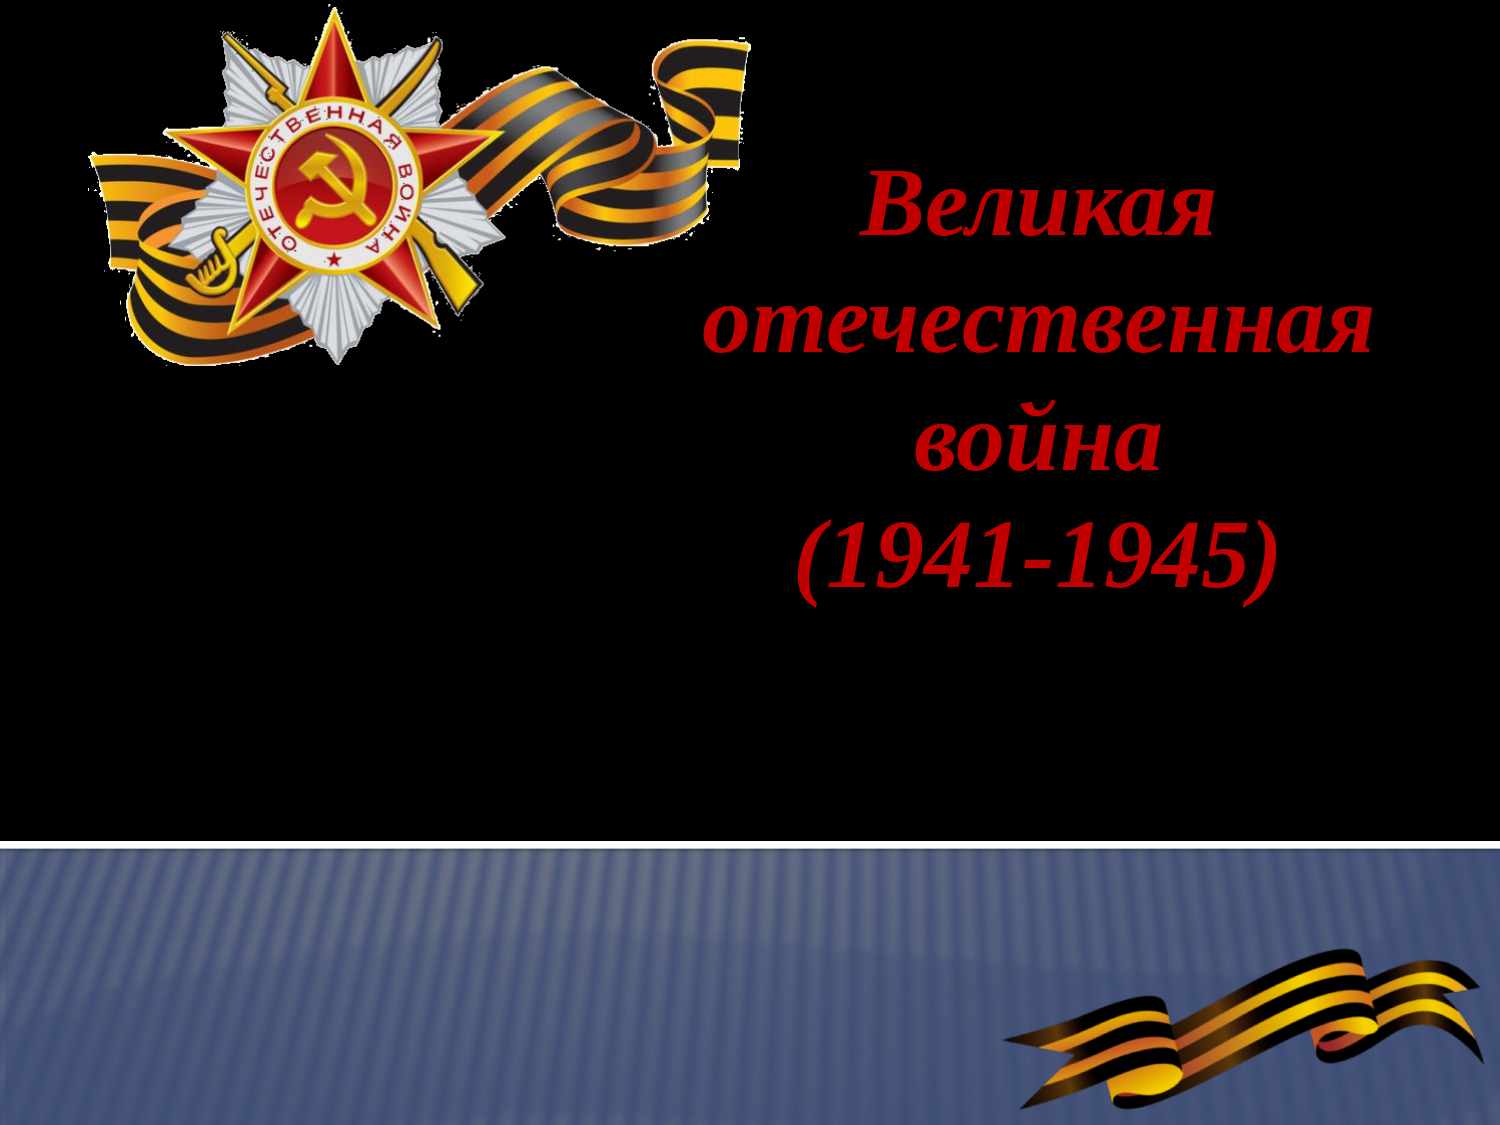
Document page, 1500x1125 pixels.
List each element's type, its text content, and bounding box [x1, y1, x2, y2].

picture [989, 910, 1500, 1125]
subtitle [53, 834, 590, 1106]
title Великая отечественная война (1941-1945) [631, 137, 1439, 716]
picture [88, 0, 751, 379]
